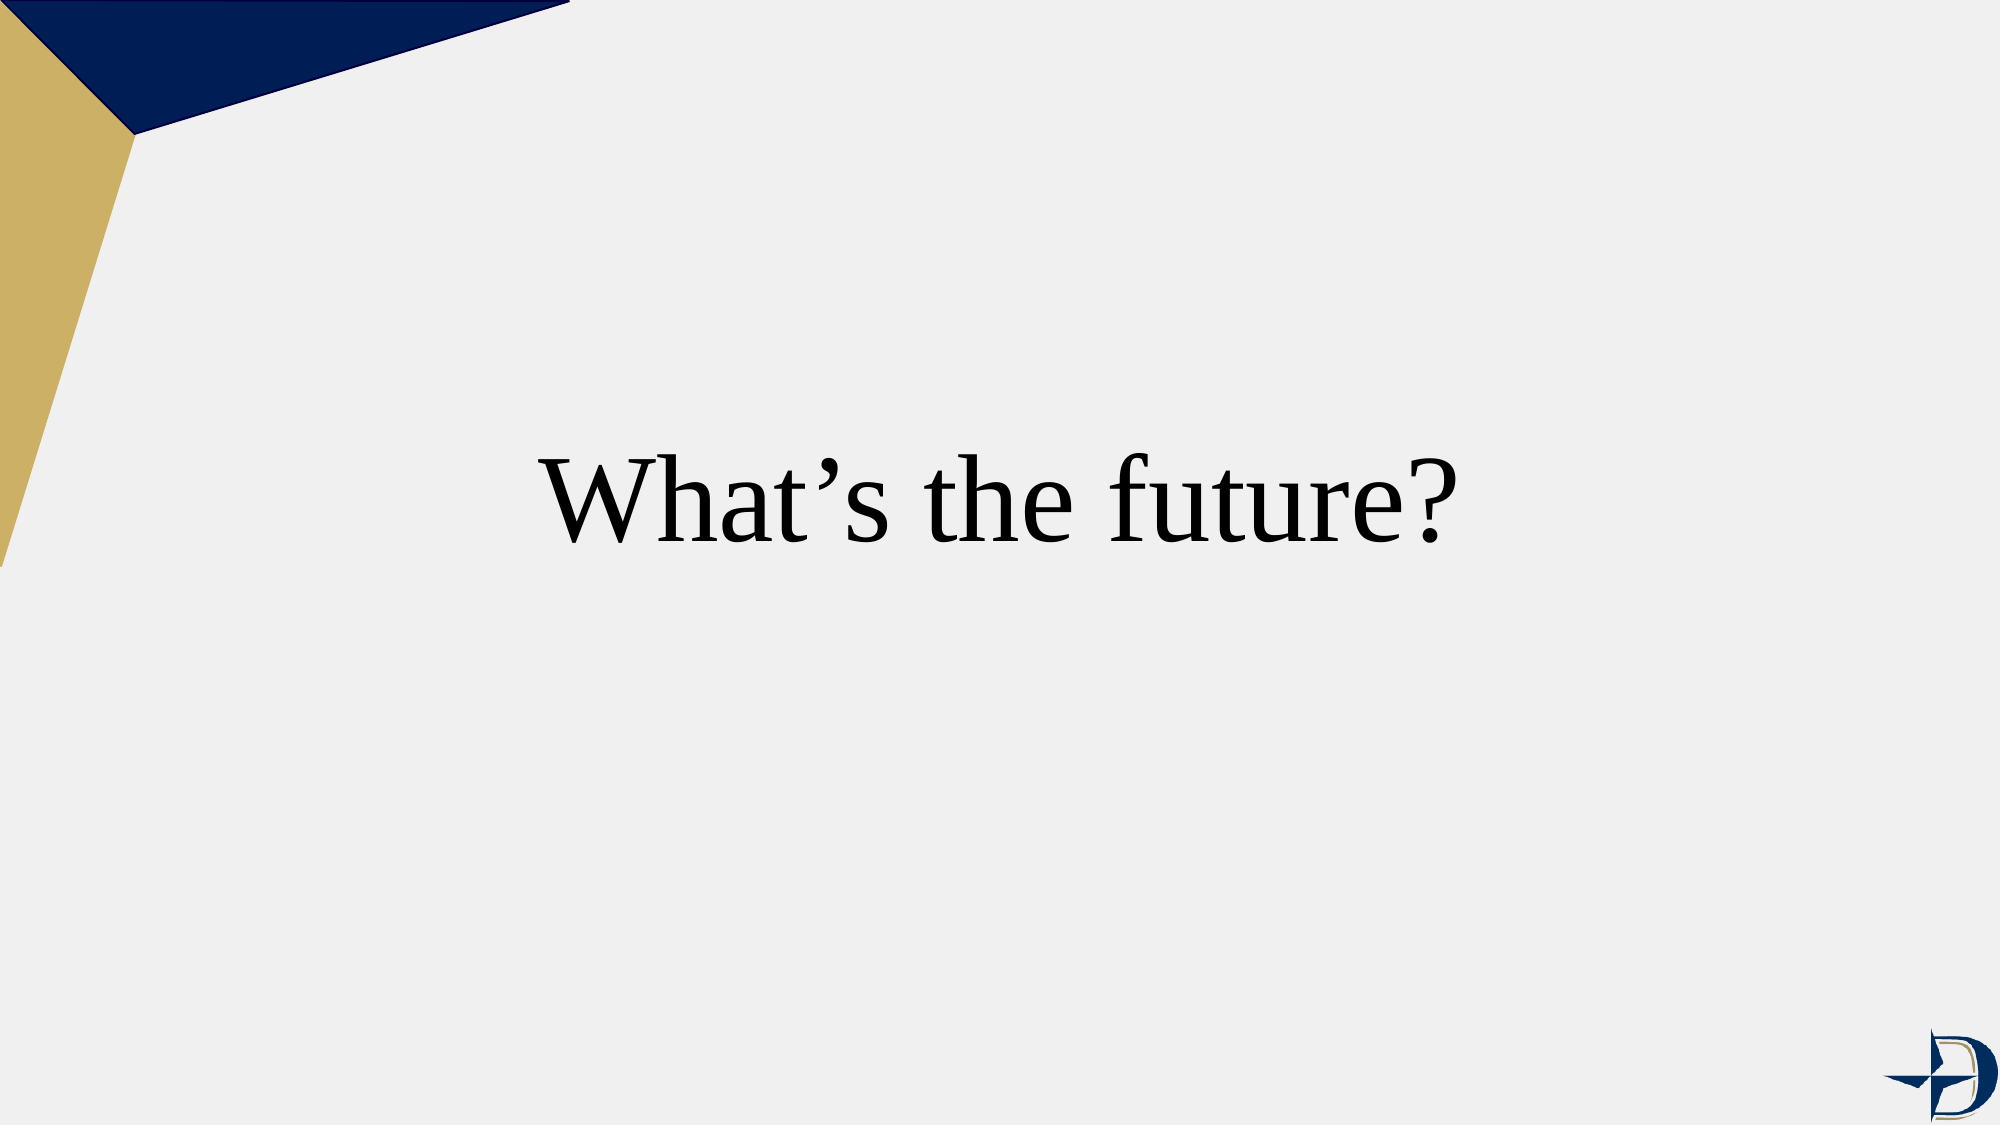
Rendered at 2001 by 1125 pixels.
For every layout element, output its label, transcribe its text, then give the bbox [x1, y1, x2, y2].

picture [1880, 1025, 2000, 1125]
title What’s the future? [249, 184, 1750, 576]
